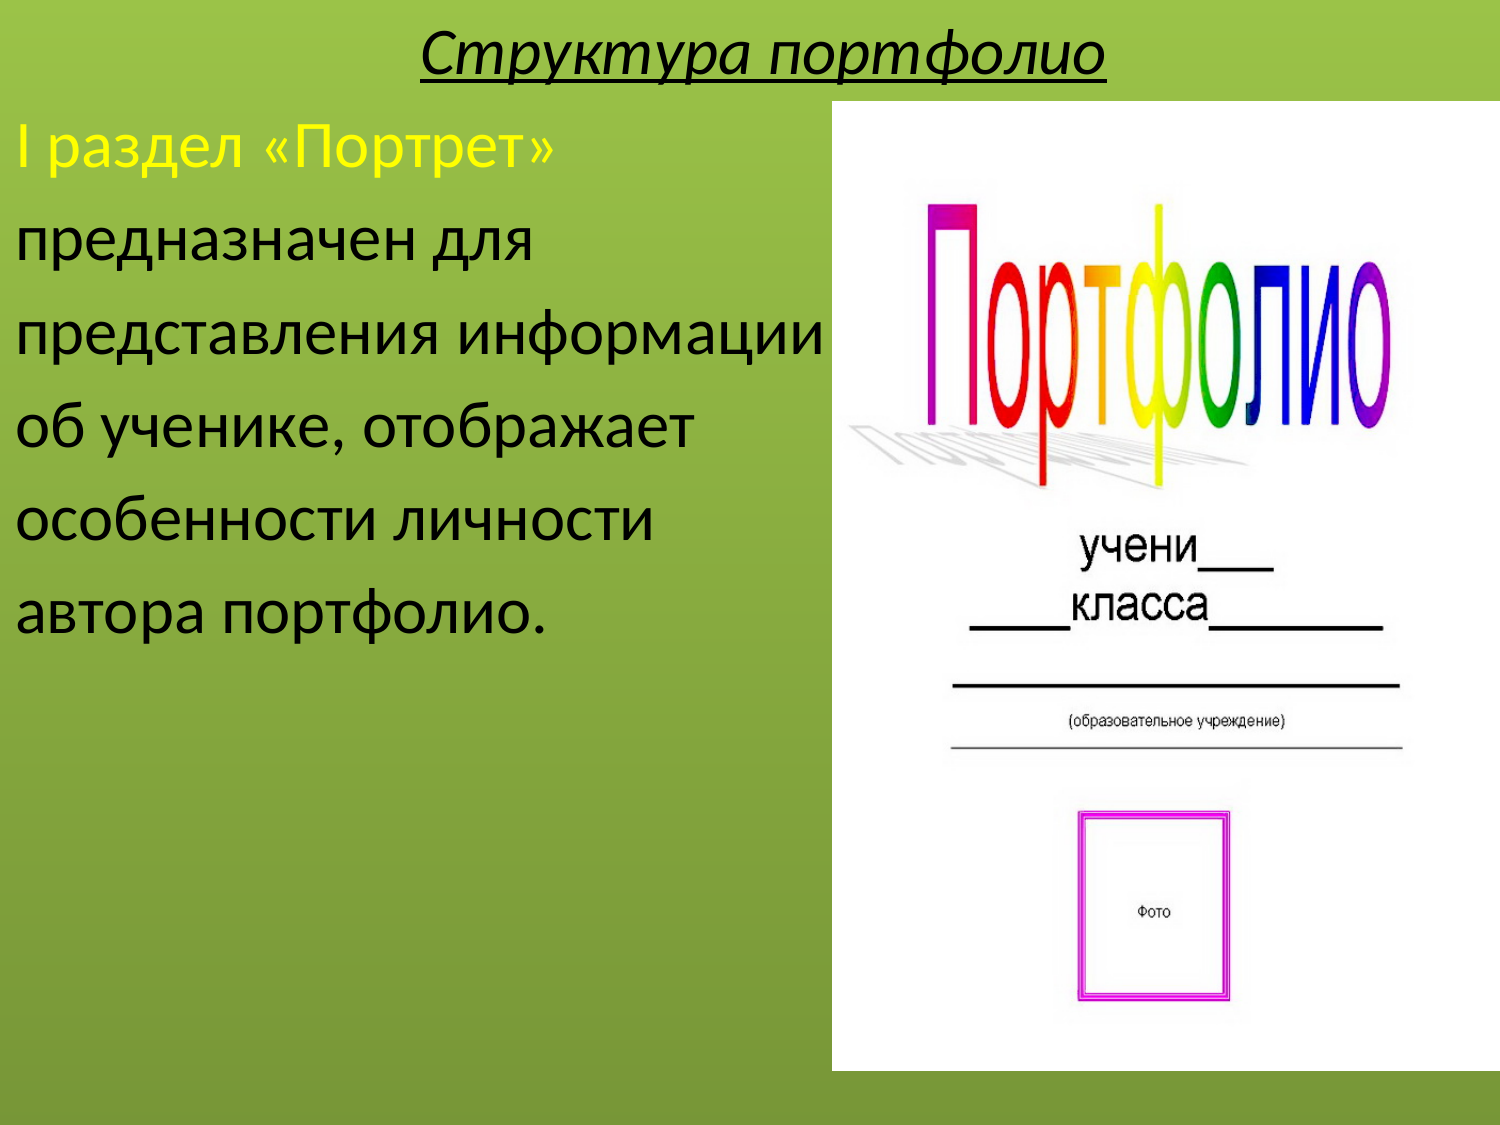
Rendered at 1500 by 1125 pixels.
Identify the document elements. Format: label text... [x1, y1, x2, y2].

picture [832, 101, 1500, 1071]
list Структура портфолио I раздел «Портрет» предназначен для представления информации об ученике, отображает особенности личности автора портфолио. [0, 0, 1500, 1125]
